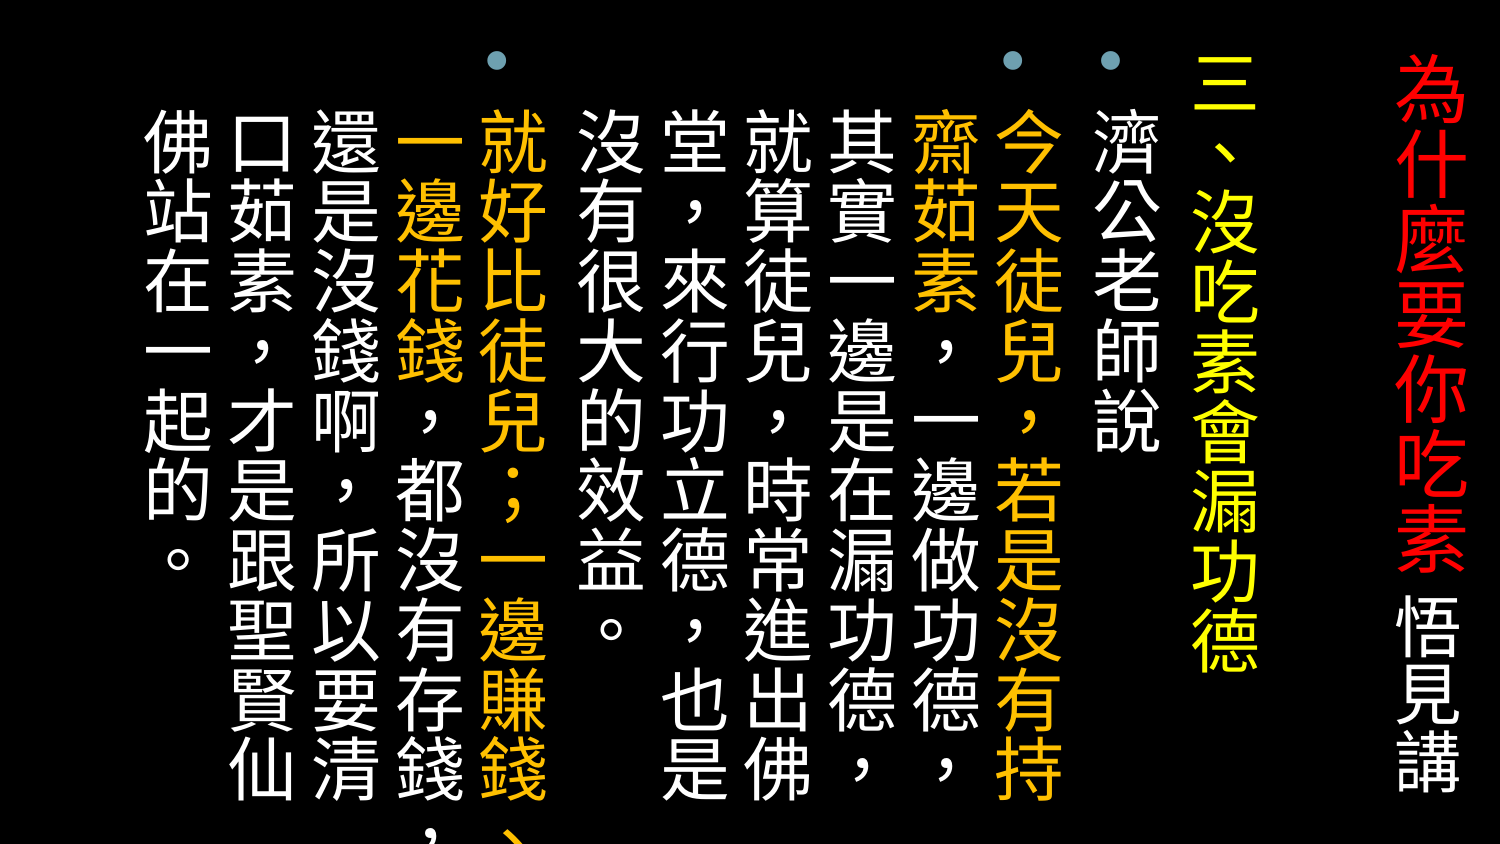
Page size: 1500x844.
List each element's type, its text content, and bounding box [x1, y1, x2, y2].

list 三、沒吃素會漏功德 濟公老師說 今天徒兒，若是沒有持齋茹素，一邊做功德，其實一邊是在漏功德，就算徒兒，時常進出佛堂，來行功立德，也是沒有很大的效益。 就好比徒兒；一邊賺錢、一邊花錢，都沒有存錢，還是沒錢啊，所以要清口茹素，才是跟聖賢仙佛站在一起的。 [29, 27, 1365, 820]
title 為什麼要你吃素 悟見講 [1376, 27, 1483, 820]
